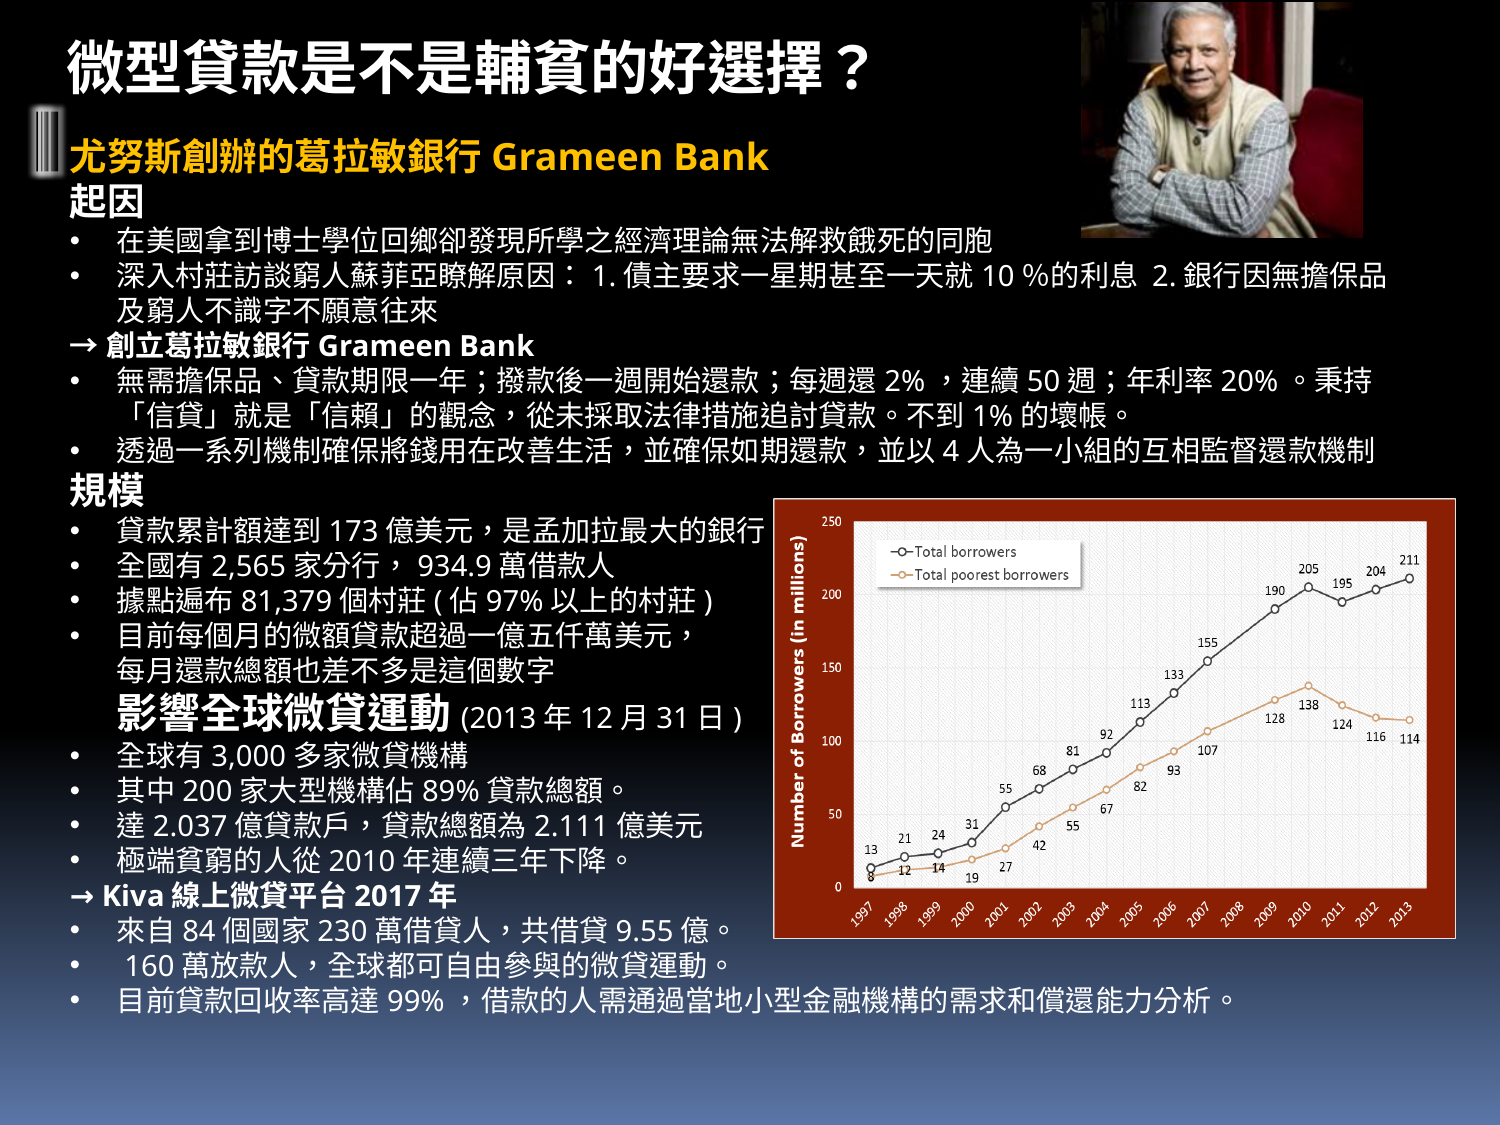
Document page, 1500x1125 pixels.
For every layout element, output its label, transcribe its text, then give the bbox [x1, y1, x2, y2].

picture [1081, 1, 1364, 238]
text_box 尤努斯創辦的葛拉敏銀行Grameen Bank 起因 在美國拿到博士學位回鄉卻發現所學之經濟理論無法解救餓死的同胞 深入村莊訪談窮人蘇菲亞瞭解原因：1.債主要求一星期甚至一天就10％的利息 2.銀行因無擔保品及窮人不識字不願意往來 →創立葛拉敏銀行Grameen Bank 無需擔保品、貸款期限一年；撥款後一週開始還款；每週還2%，連續50週；年利率20%。秉持「信貸」就是「信賴」的觀念，從未採取法律措施追討貸款。不到1%的壞帳。 透過一系列機制確保將錢用在改善生活，並確保如期還款，並以4人為一小組的互相監督還款機制 規模 貸款累計額達到173億美元，是孟加拉最大的銀行。 全國有2,565家分行，934.9萬借款人 據點遍布81,379個村莊(佔97%以上的村莊) 目前每個月的微額貸款超過一億五仟萬美元， 每月還款總額也差不多是這個數字 影響全球微貸運動(2013年12月31日) 全球有3,000多家微貸機構 其中200家大型機構佔89%貸款總額。 達2.037億貸款戶，貸款總額為2.111億美元 極端貧窮的人從2010年連續三年下降。 → Kiva線上微貸平台2017年 來自84個國家230萬借貸人，共借貸9.55億。 160萬放款人，全球都可自由參與的微貸運動。 目前貸款回收率高達99%，借款的人需通過當地小型金融機構的需求和償還能力分析。 [55, 125, 1424, 1075]
text_box 微型貸款是不是輔貧的好選擇？ [51, 23, 1072, 109]
picture [773, 497, 1456, 939]
